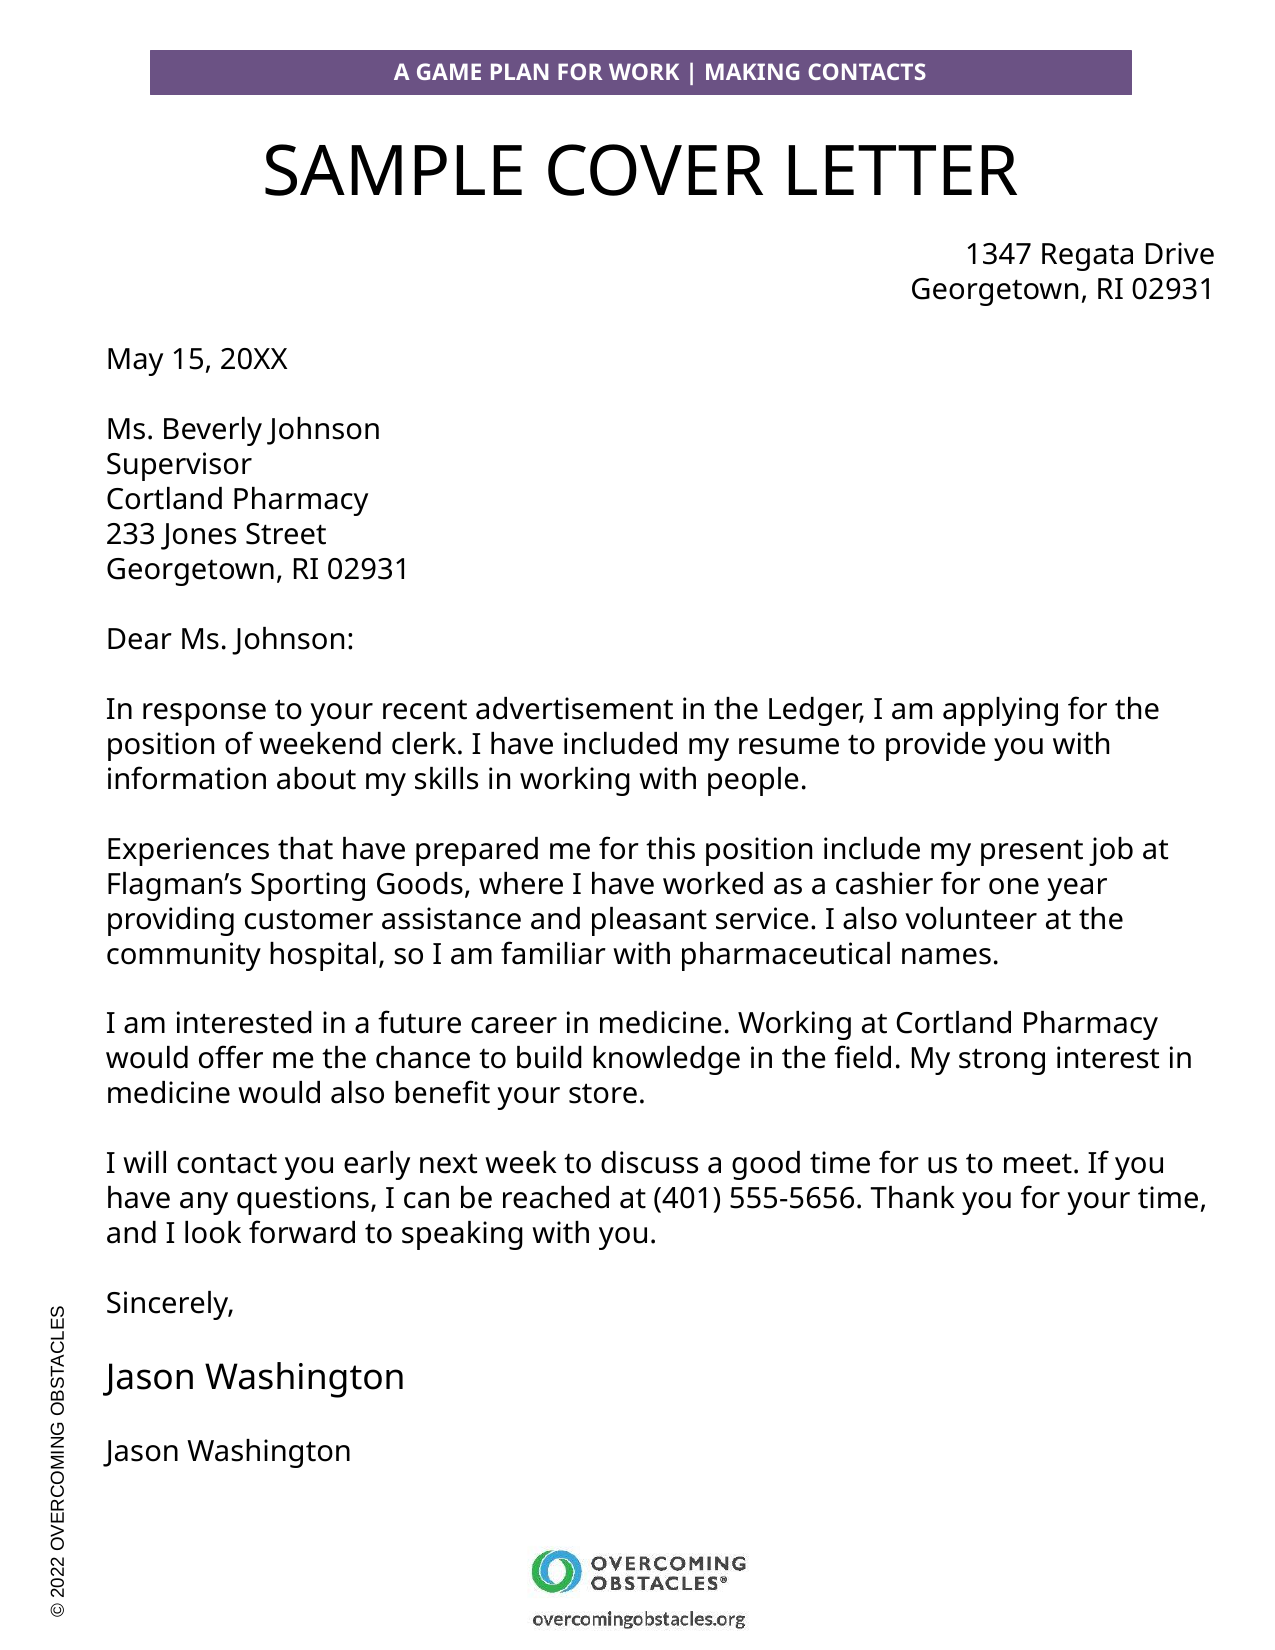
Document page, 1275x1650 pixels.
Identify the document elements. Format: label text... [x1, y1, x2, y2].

picture [516, 1529, 766, 1650]
text_box [150, 50, 239, 95]
text_box [1082, 50, 1132, 95]
text_box © 2022 OVERCOMING OBSTACLES [33, 1264, 79, 1633]
text_box A GAME PLAN FOR WORK | MAKING CONTACTS [239, 43, 1082, 98]
text_box SAMPLE COVER LETTER [193, 98, 1089, 220]
text_box 1347 Regata Drive Georgetown, RI 02931 May 15, 20XX Ms. Beverly Johnson Supervisor Cortland Pharmacy 233 Jones Street Georgetown, RI 02931 Dear Ms. Johnson: In response to your recent advertisement in the Ledger, I am applying for the position of weekend clerk. I have included my resume to provide you with information about my skills in working with people. Experiences that have prepared me for this position include my present job at Flagman’s Sporting Goods, where I have worked as a cashier for one year providing customer assistance and pleasant service. I also volunteer at the community hospital, so I am familiar with pharmaceutical names. I am interested in a future career in medicine. Working at Cortland Pharmacy would offer me the chance to build knowledge in the field. My strong interest in medicine would also benefit your store. I will contact you early next week to discuss a good time for us to meet. If you have any questions, I can be reached at (401) 555-5656. Thank you for your time, and I look forward to speaking with you. Sincerely, Jason Washington Jason Washington [90, 220, 1231, 1517]
